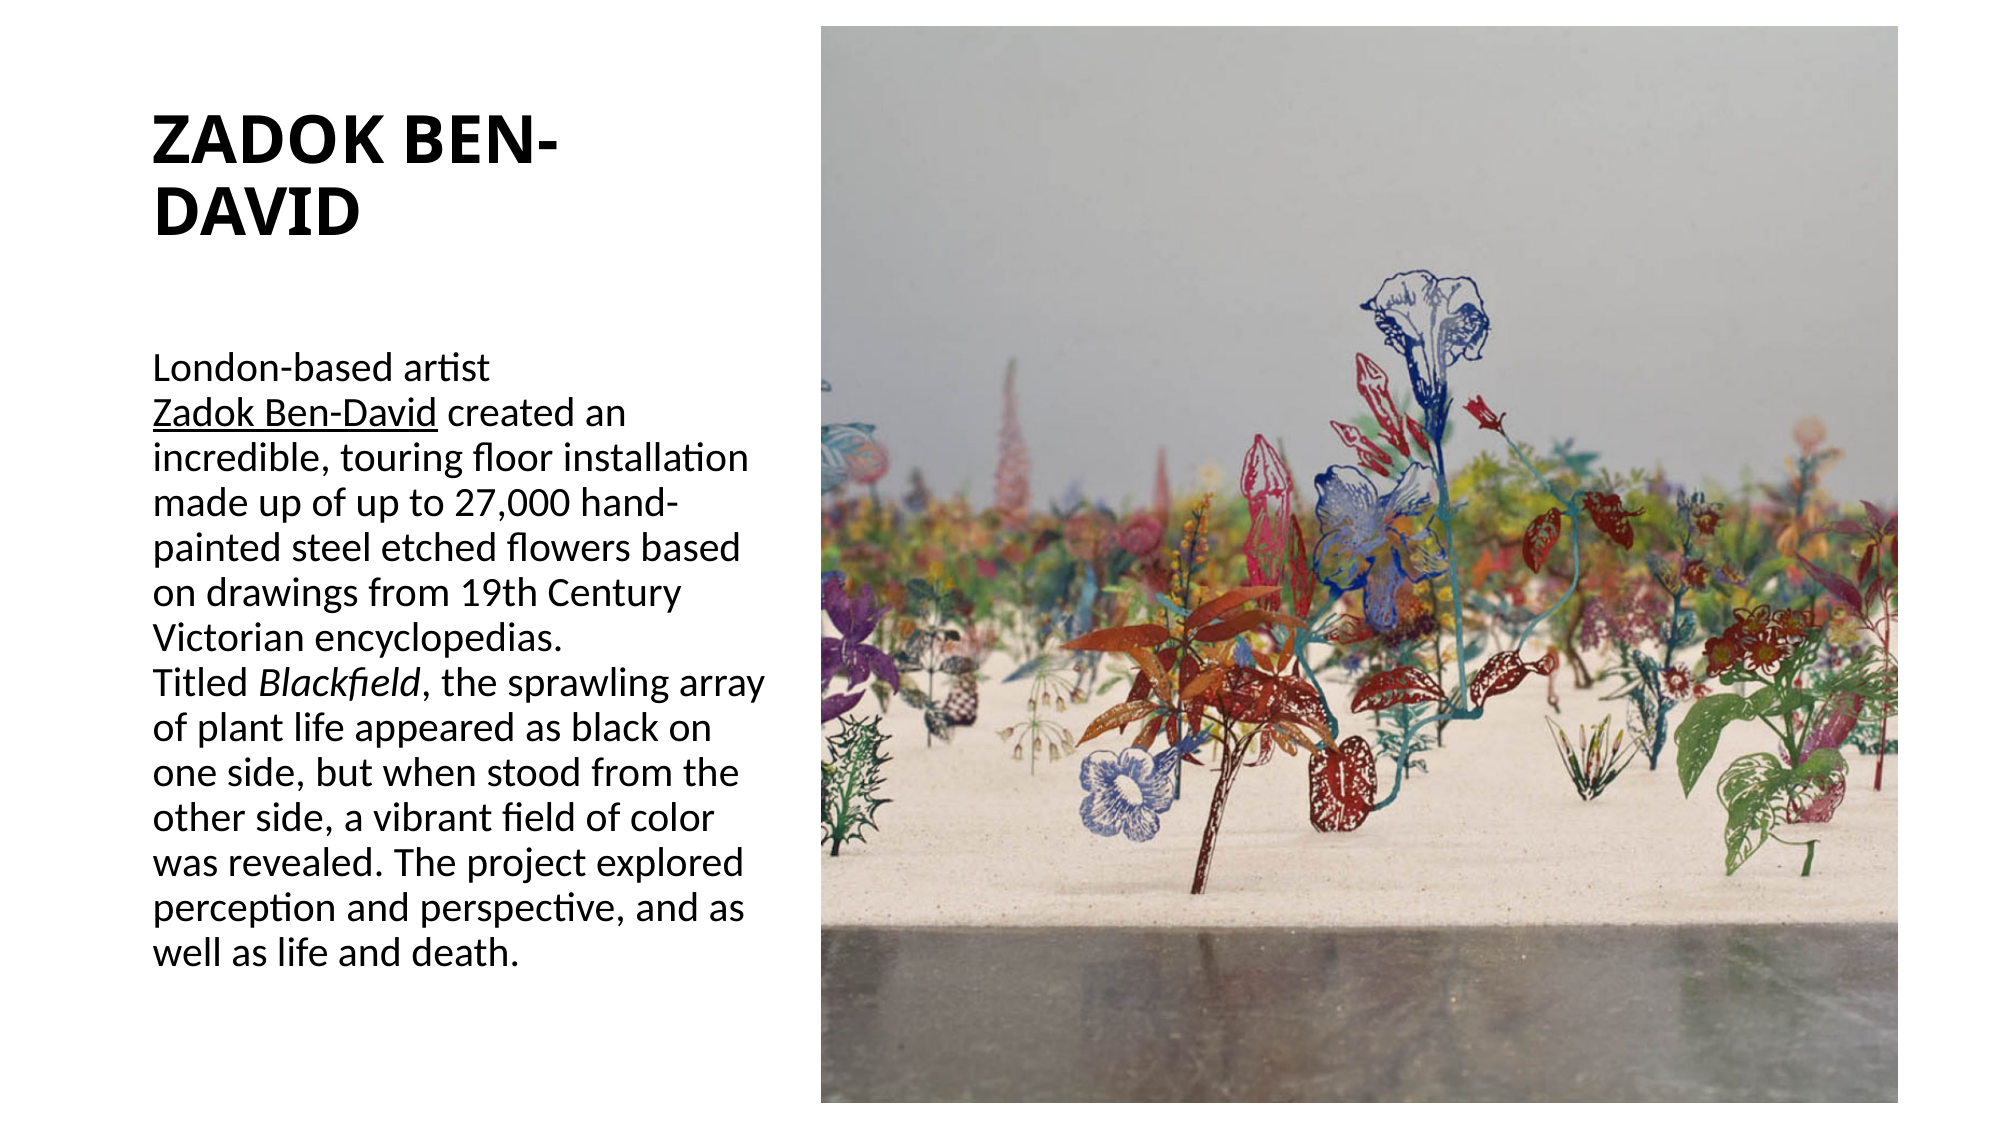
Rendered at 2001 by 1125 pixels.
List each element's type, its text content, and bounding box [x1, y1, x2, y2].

picture [821, 26, 1898, 1103]
list London-based artist Zadok Ben-David created an incredible, touring floor installation made up of up to 27,000 hand-painted steel etched flowers based on drawings from 19th Century Victorian encyclopedias. Titled Blackfield, the sprawling array of plant life appeared as black on one side, but when stood from the other side, a vibrant field of color was revealed. The project explored perception and perspective, and as well as life and death. [137, 337, 783, 963]
title ZADOK BEN-DAVID [137, 75, 783, 337]
